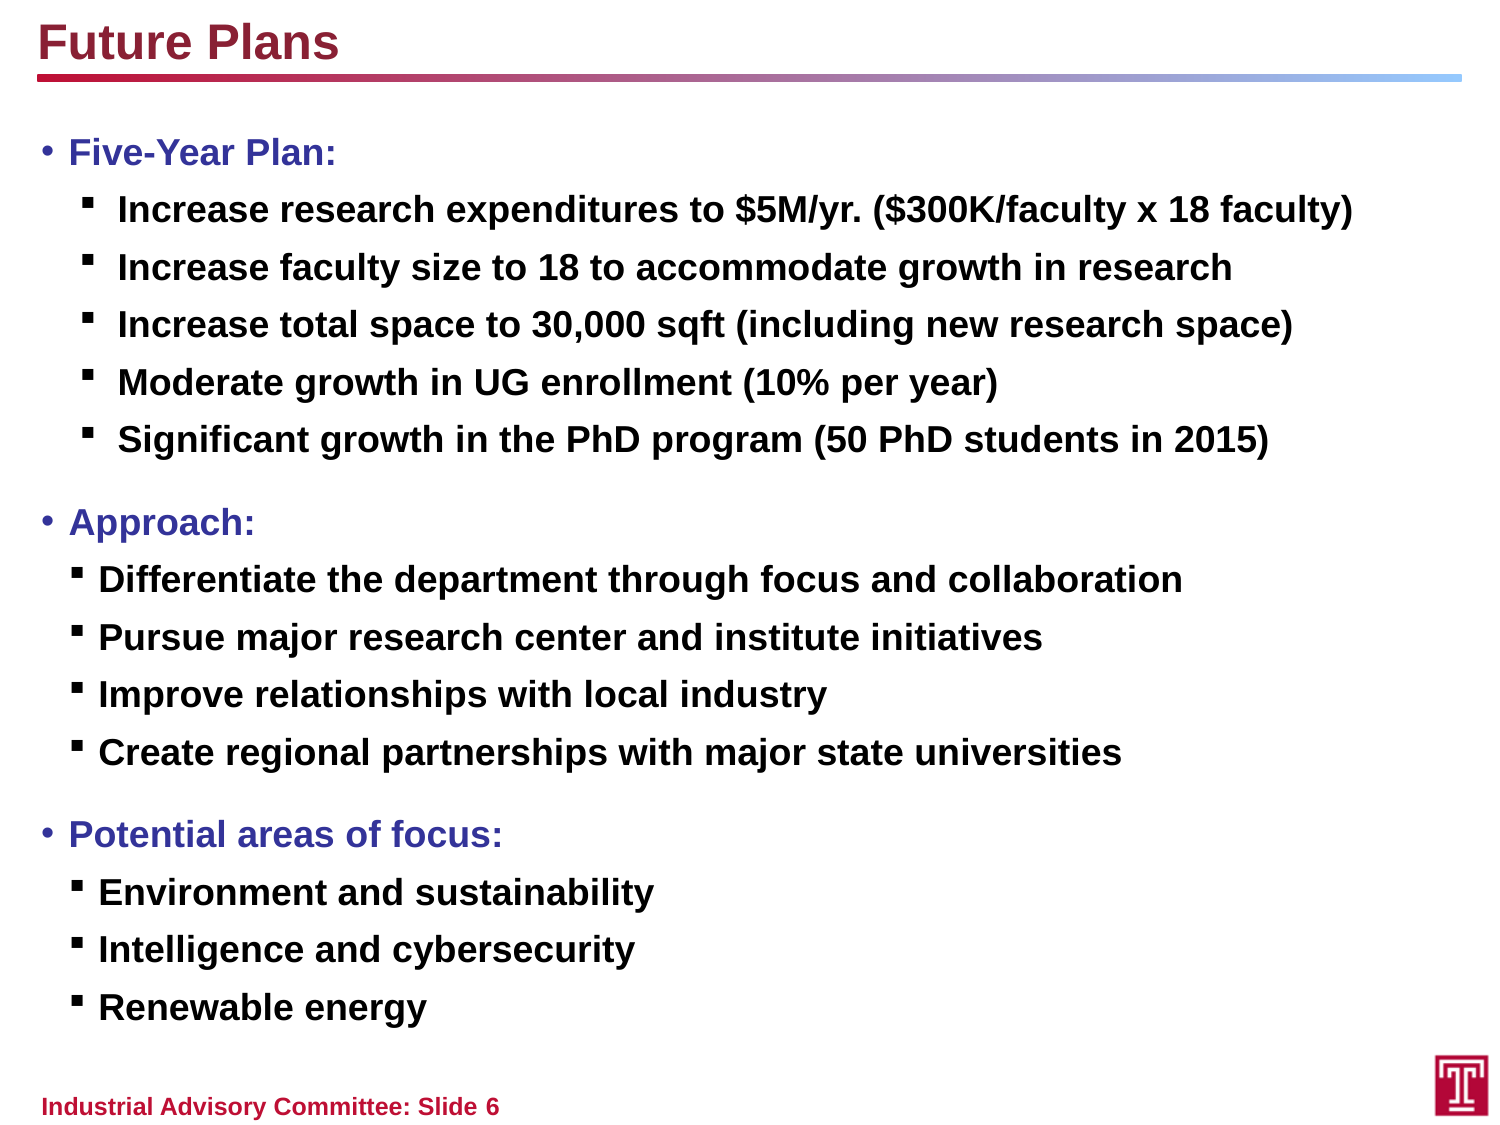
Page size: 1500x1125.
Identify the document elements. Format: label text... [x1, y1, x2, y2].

text_box Five-Year Plan: Increase research expenditures to $5M/yr. ($300K/faculty x 18 faculty) Increase faculty size to 18 to accommodate growth in research Increase total space to 30,000 sqft (including new research space) Moderate growth in UG enrollment (10% per year) Significant growth in the PhD program (50 PhD students in 2015) Approach: Differentiate the department through focus and collaboration Pursue major research center and institute initiatives Improve relationships with local industry Create regional partnerships with major state universities Potential areas of focus: Environment and sustainability Intelligence and cybersecurity Renewable energy [41, 127, 1464, 1028]
picture [1423, 1048, 1496, 1124]
text_box Future Plans [37, 9, 1460, 70]
